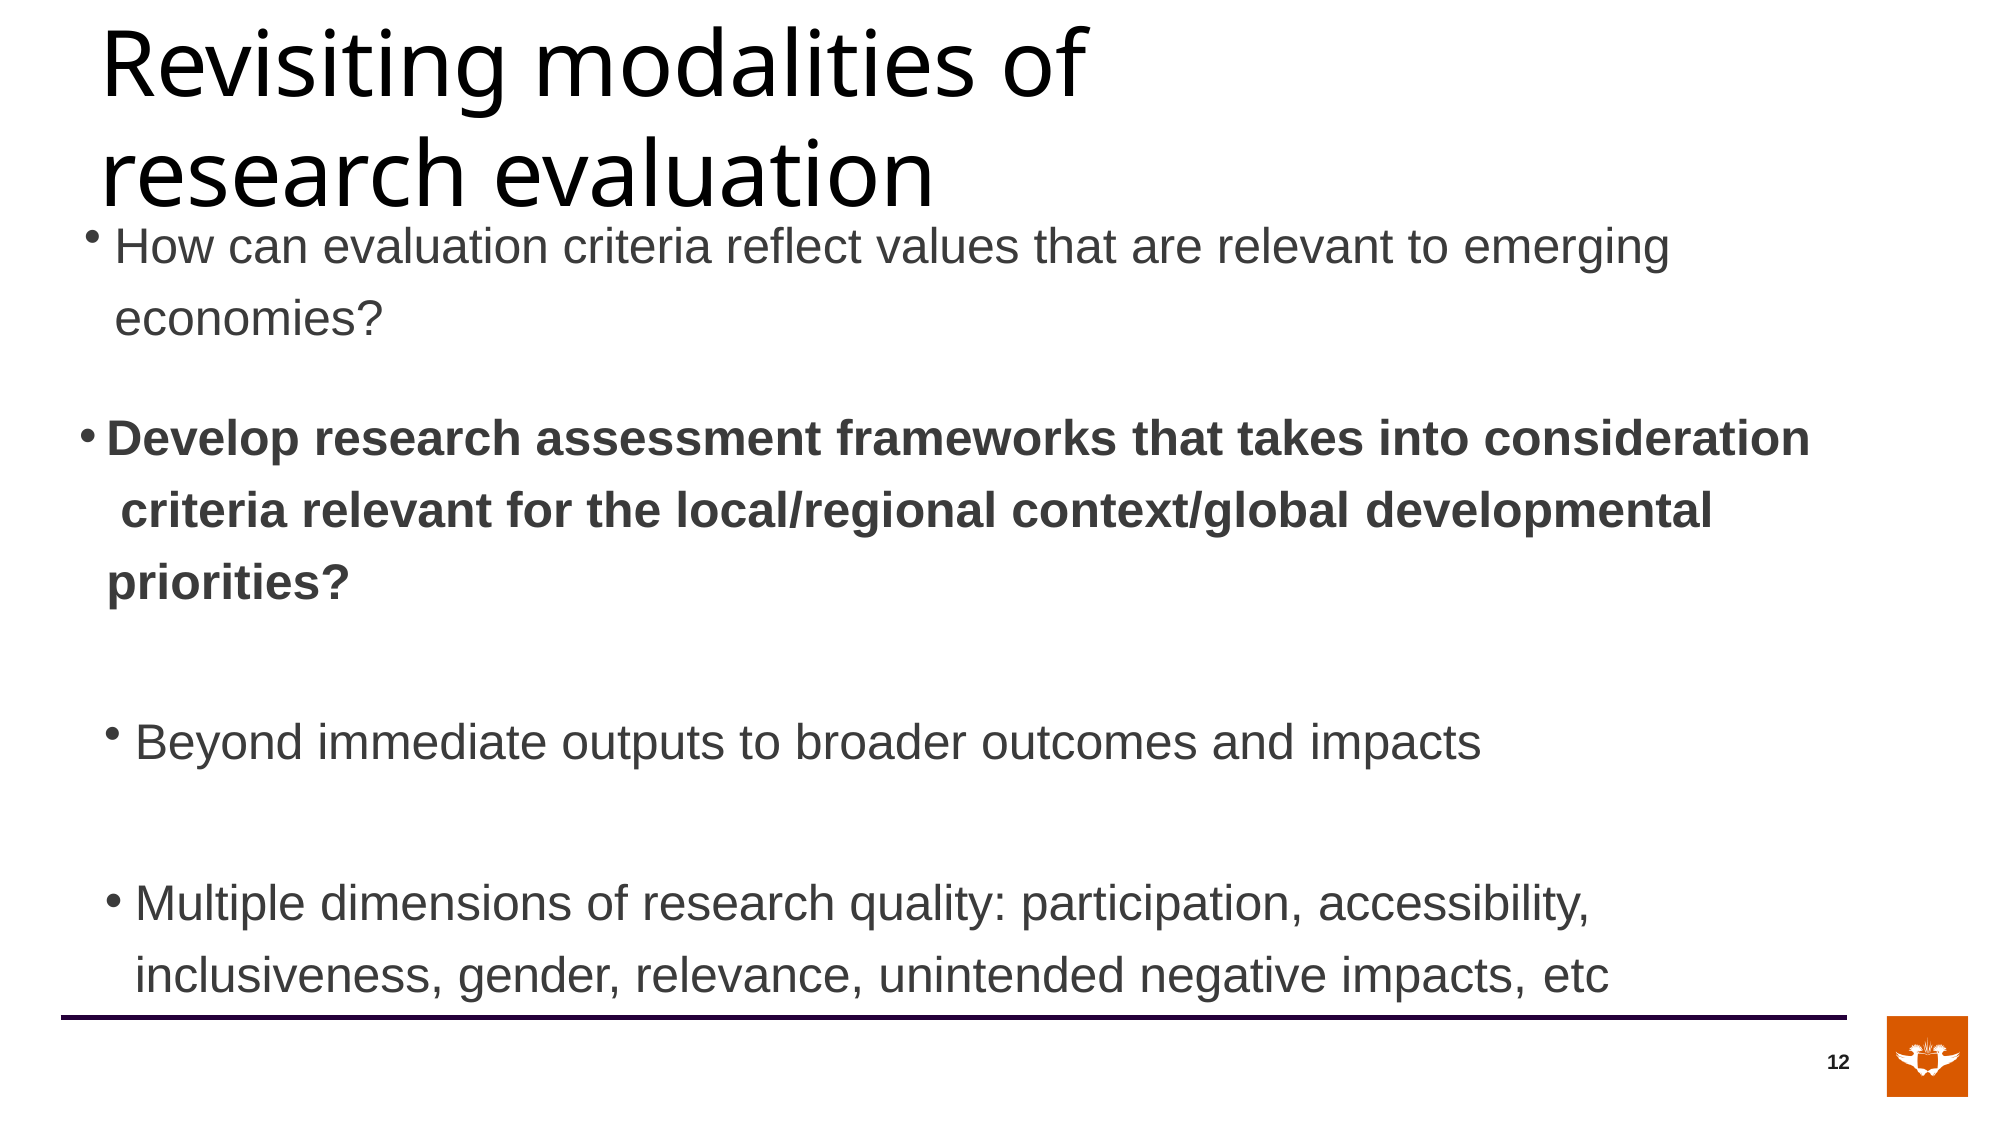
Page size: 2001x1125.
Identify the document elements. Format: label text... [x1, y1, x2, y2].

text_box How can evaluation criteria reflect values that are relevant to emerging economies? Develop research assessment frameworks that takes into consideration criteria relevant for the local/regional context/global developmental priorities? Beyond immediate outputs to broader outcomes and impacts Multiple dimensions of research quality: participation, accessibility, inclusiveness, gender, relevance, unintended negative impacts, etc [77, 199, 1815, 1003]
text_box [1886, 1016, 1969, 1097]
text_box 12 [1824, 1046, 1853, 1074]
title Revisiting modalities of research evaluation [97, 2, 1297, 225]
